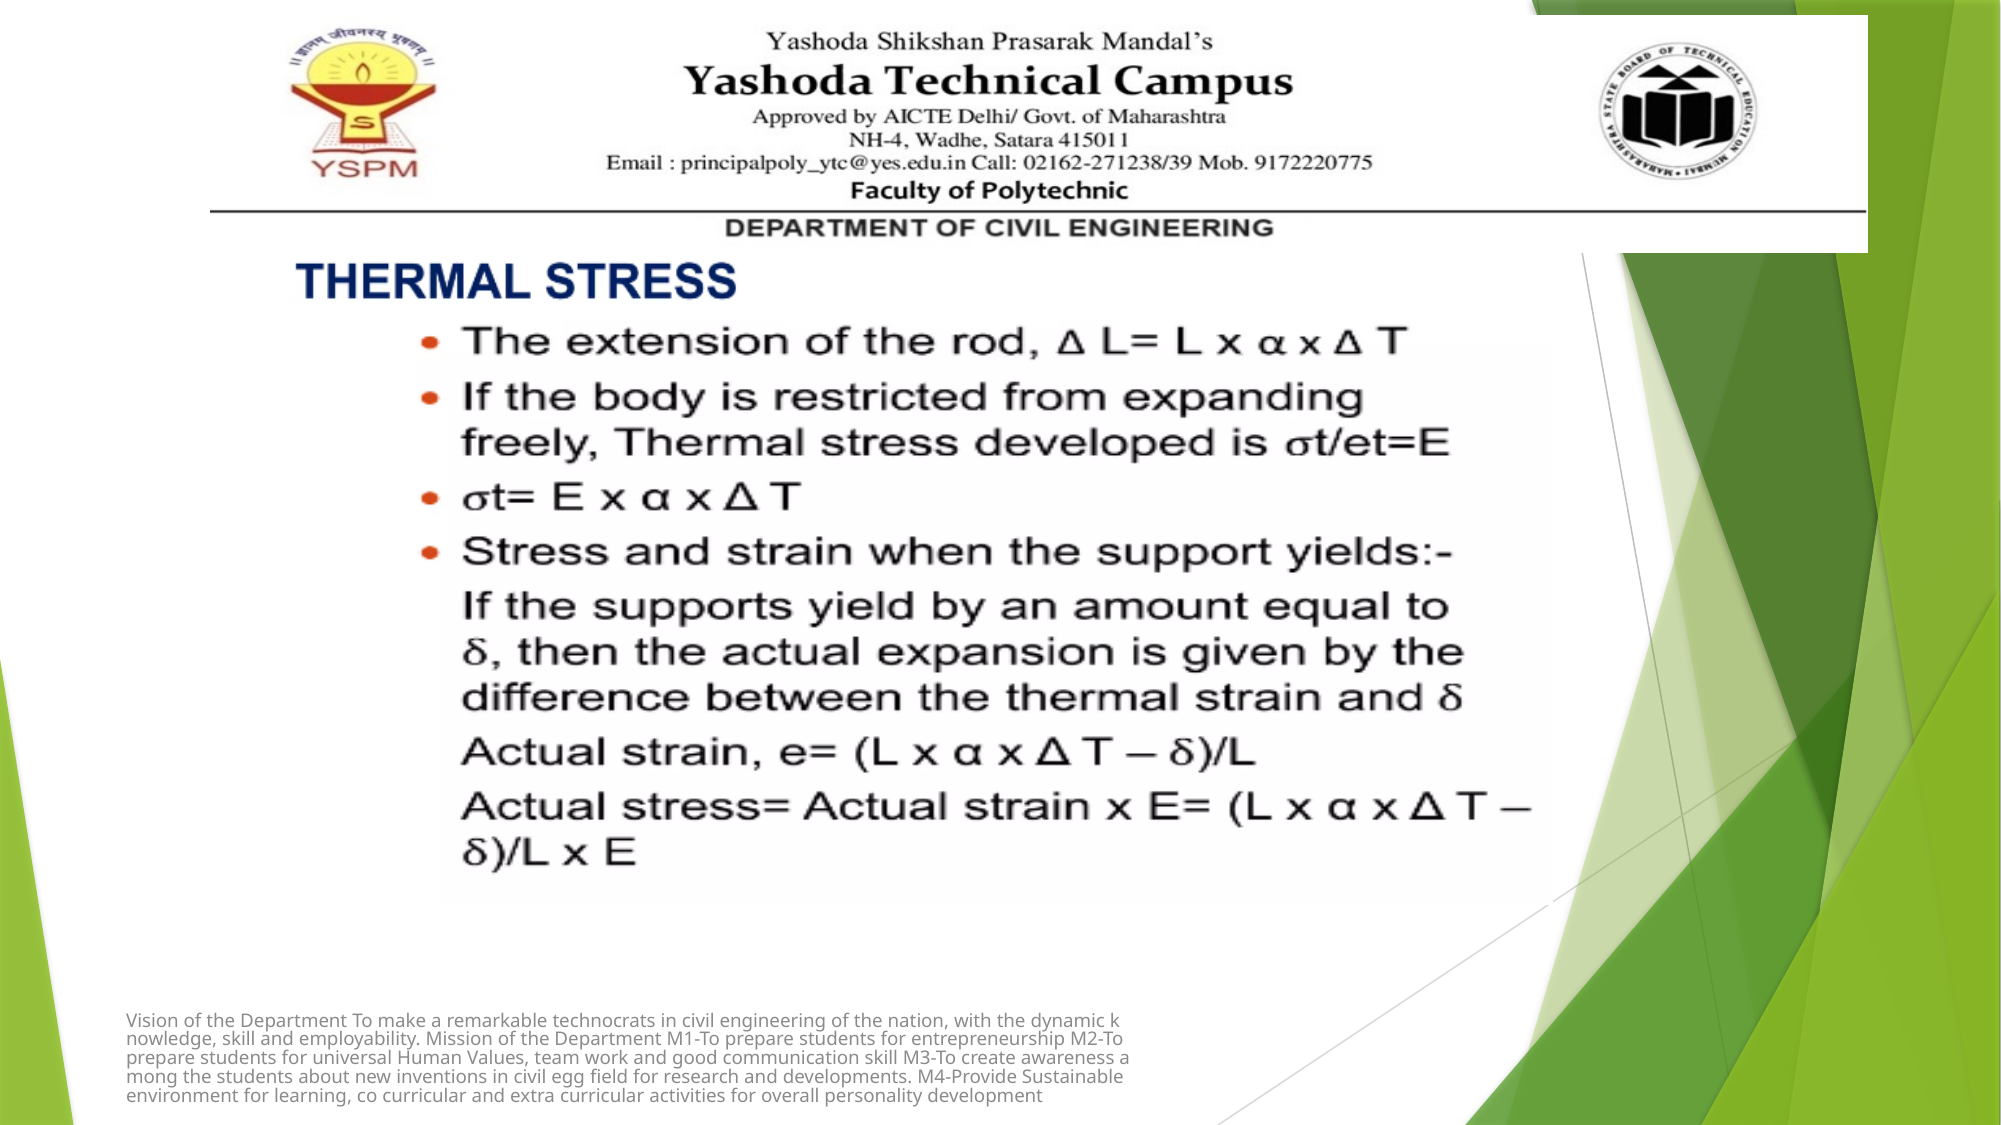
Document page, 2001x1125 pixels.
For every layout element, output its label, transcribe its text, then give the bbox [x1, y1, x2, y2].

picture [209, 14, 1869, 253]
picture [289, 256, 748, 306]
footer Vision of the Department To make a remarkable technocrats in civil engineering of the nation, with the dynamic knowledge, skill and employability. Mission of the Department M1-To prepare students for entrepreneurship M2-To prepare students for universal Human Values, team work and good communication skill M3-To create awareness among the students about new inventions in civil egg field for research and developments. M4-Provide Sustainable environment for learning, co curricular and extra curricular activities for overall personality development [111, 991, 1145, 1051]
picture [380, 319, 1554, 906]
